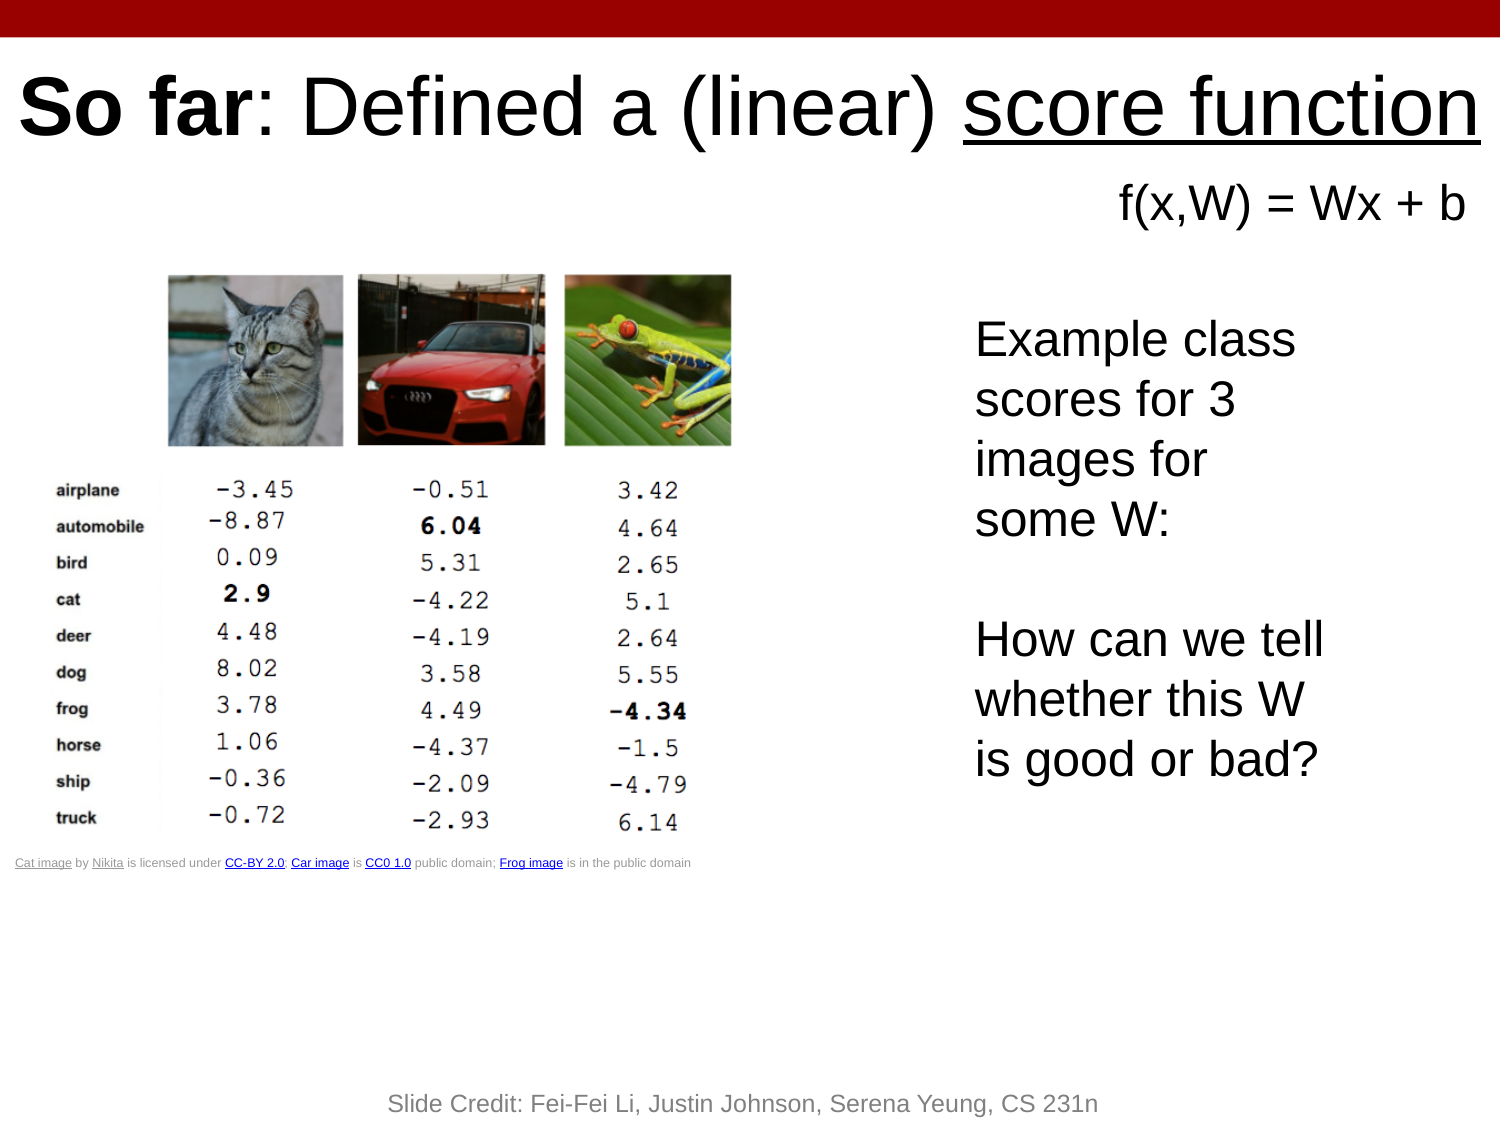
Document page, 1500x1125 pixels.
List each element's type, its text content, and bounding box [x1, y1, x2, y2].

text_box Cat image by Nikita is licensed under CC-BY 2.0; Car image is CC0 1.0 public domain; Frog image is in the public domain [0, 839, 741, 879]
text_box Example class scores for 3 images for some W: How can we tell whether this W is good or bad? [959, 291, 1350, 785]
text_box Slide Credit: Fei-Fei Li, Justin Johnson, Serena Yeung, CS 231n [299, 1049, 1188, 1125]
text_box f(x,W) = Wx + b [1104, 155, 1500, 245]
text_box So far: Defined a (linear) score function [0, 37, 1500, 150]
picture [29, 262, 738, 836]
